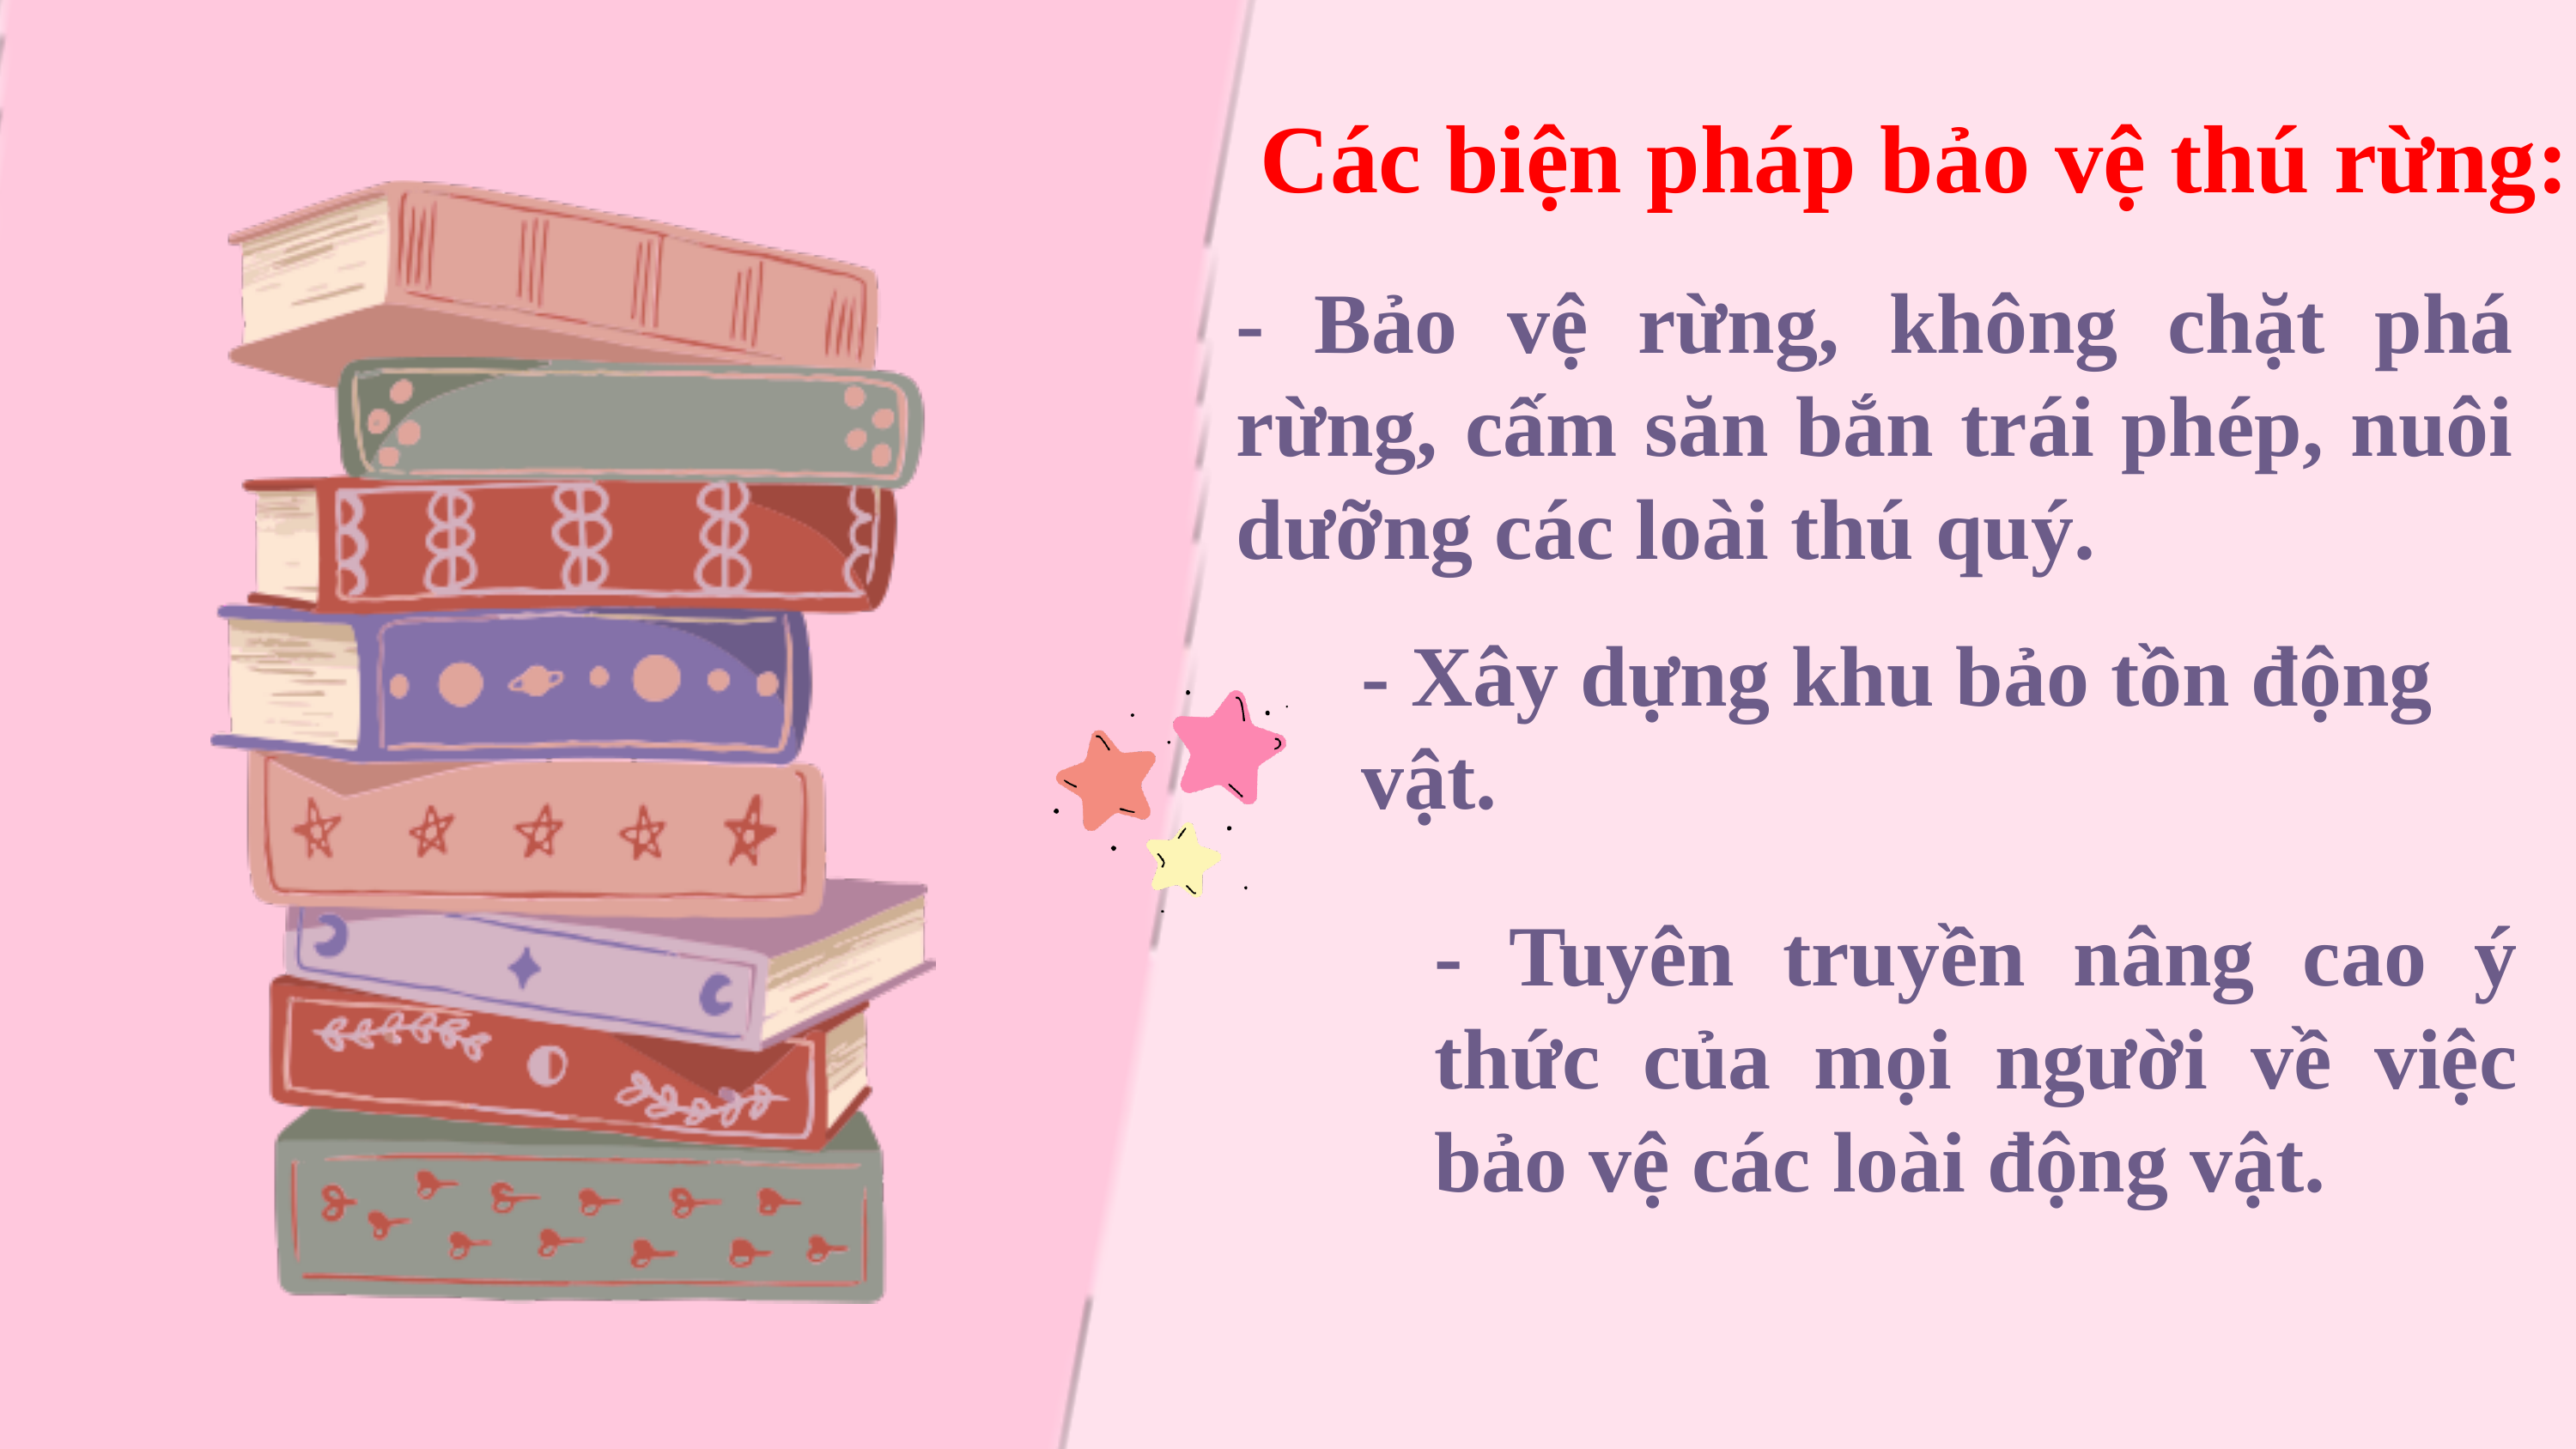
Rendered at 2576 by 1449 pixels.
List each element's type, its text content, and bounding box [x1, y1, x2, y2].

text_box - Xây dựng khu bảo tồn động vật. [1764, 614, 2490, 833]
text_box - Bảo vệ rừng, không chặt phá rừng, cấm săn bắn trái phép, nuôi dưỡng các loài thú quý. [1764, 261, 2527, 583]
text_box - Tuyên truyền nâng cao ý thức của mọi người về việc bảo vệ các loài động vật. [1764, 894, 2531, 1216]
picture [0, 0, 1759, 1449]
text_box Các biện pháp bảo vệ thú rừng: [1764, 89, 2576, 219]
